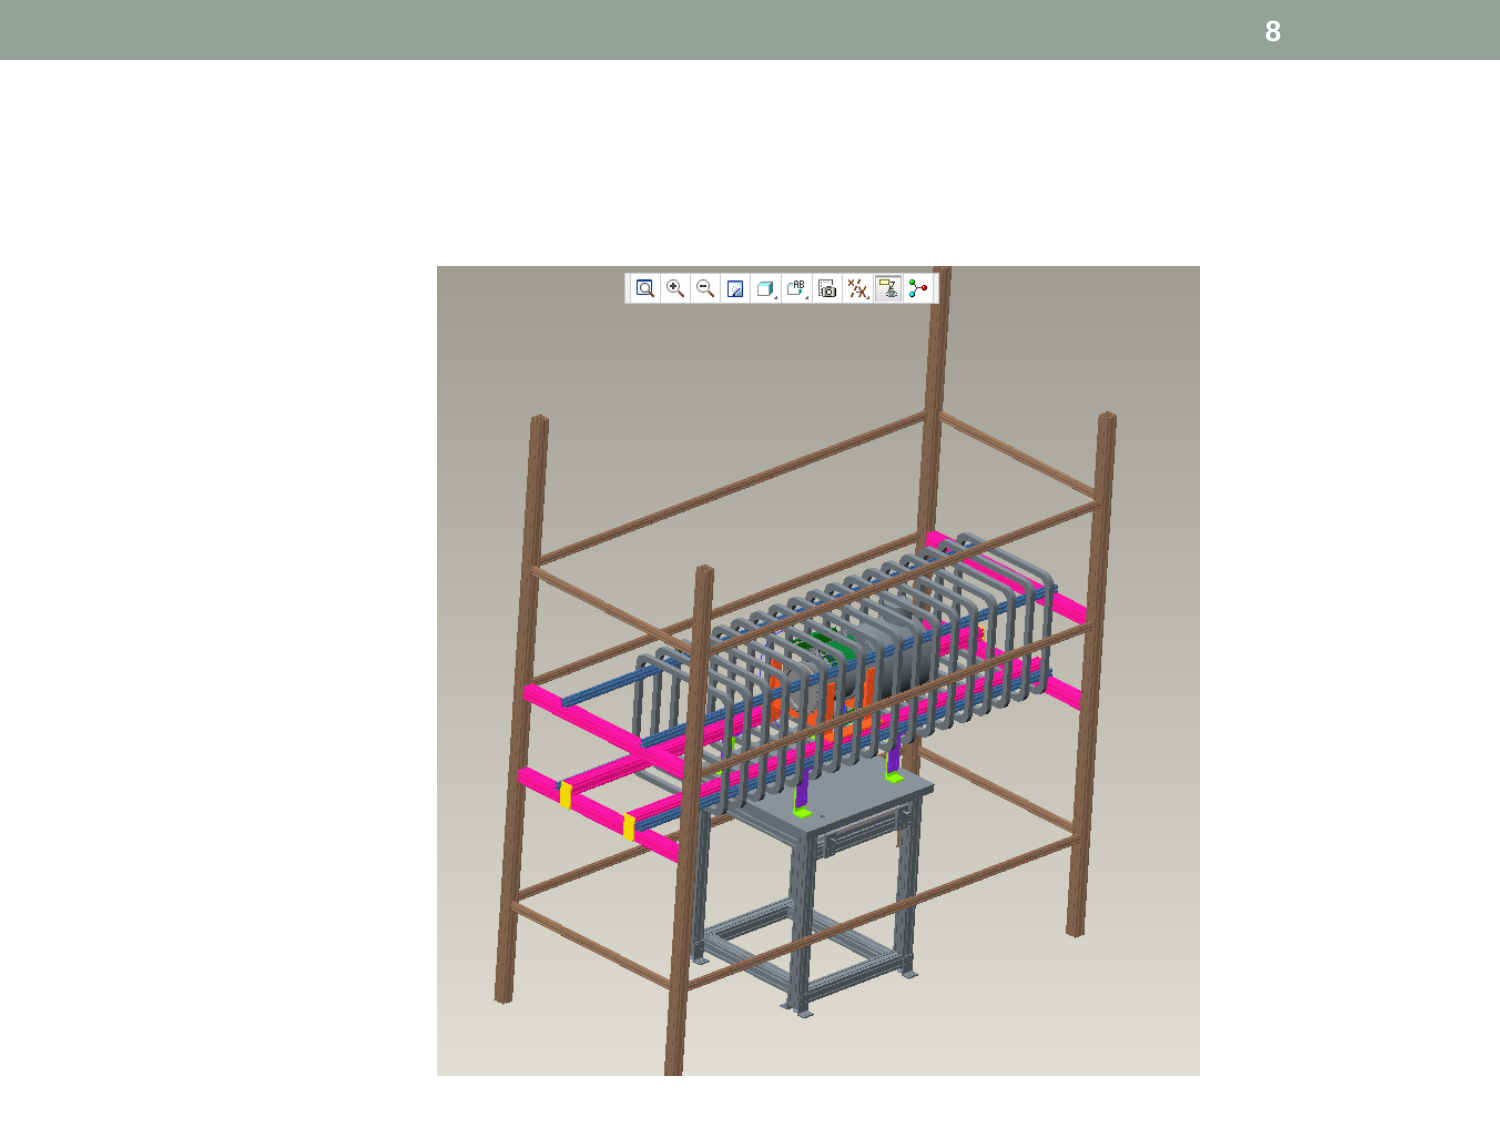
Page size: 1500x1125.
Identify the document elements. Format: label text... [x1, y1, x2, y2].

picture [437, 265, 1201, 1077]
slide_number 8 [1250, 3, 1425, 57]
